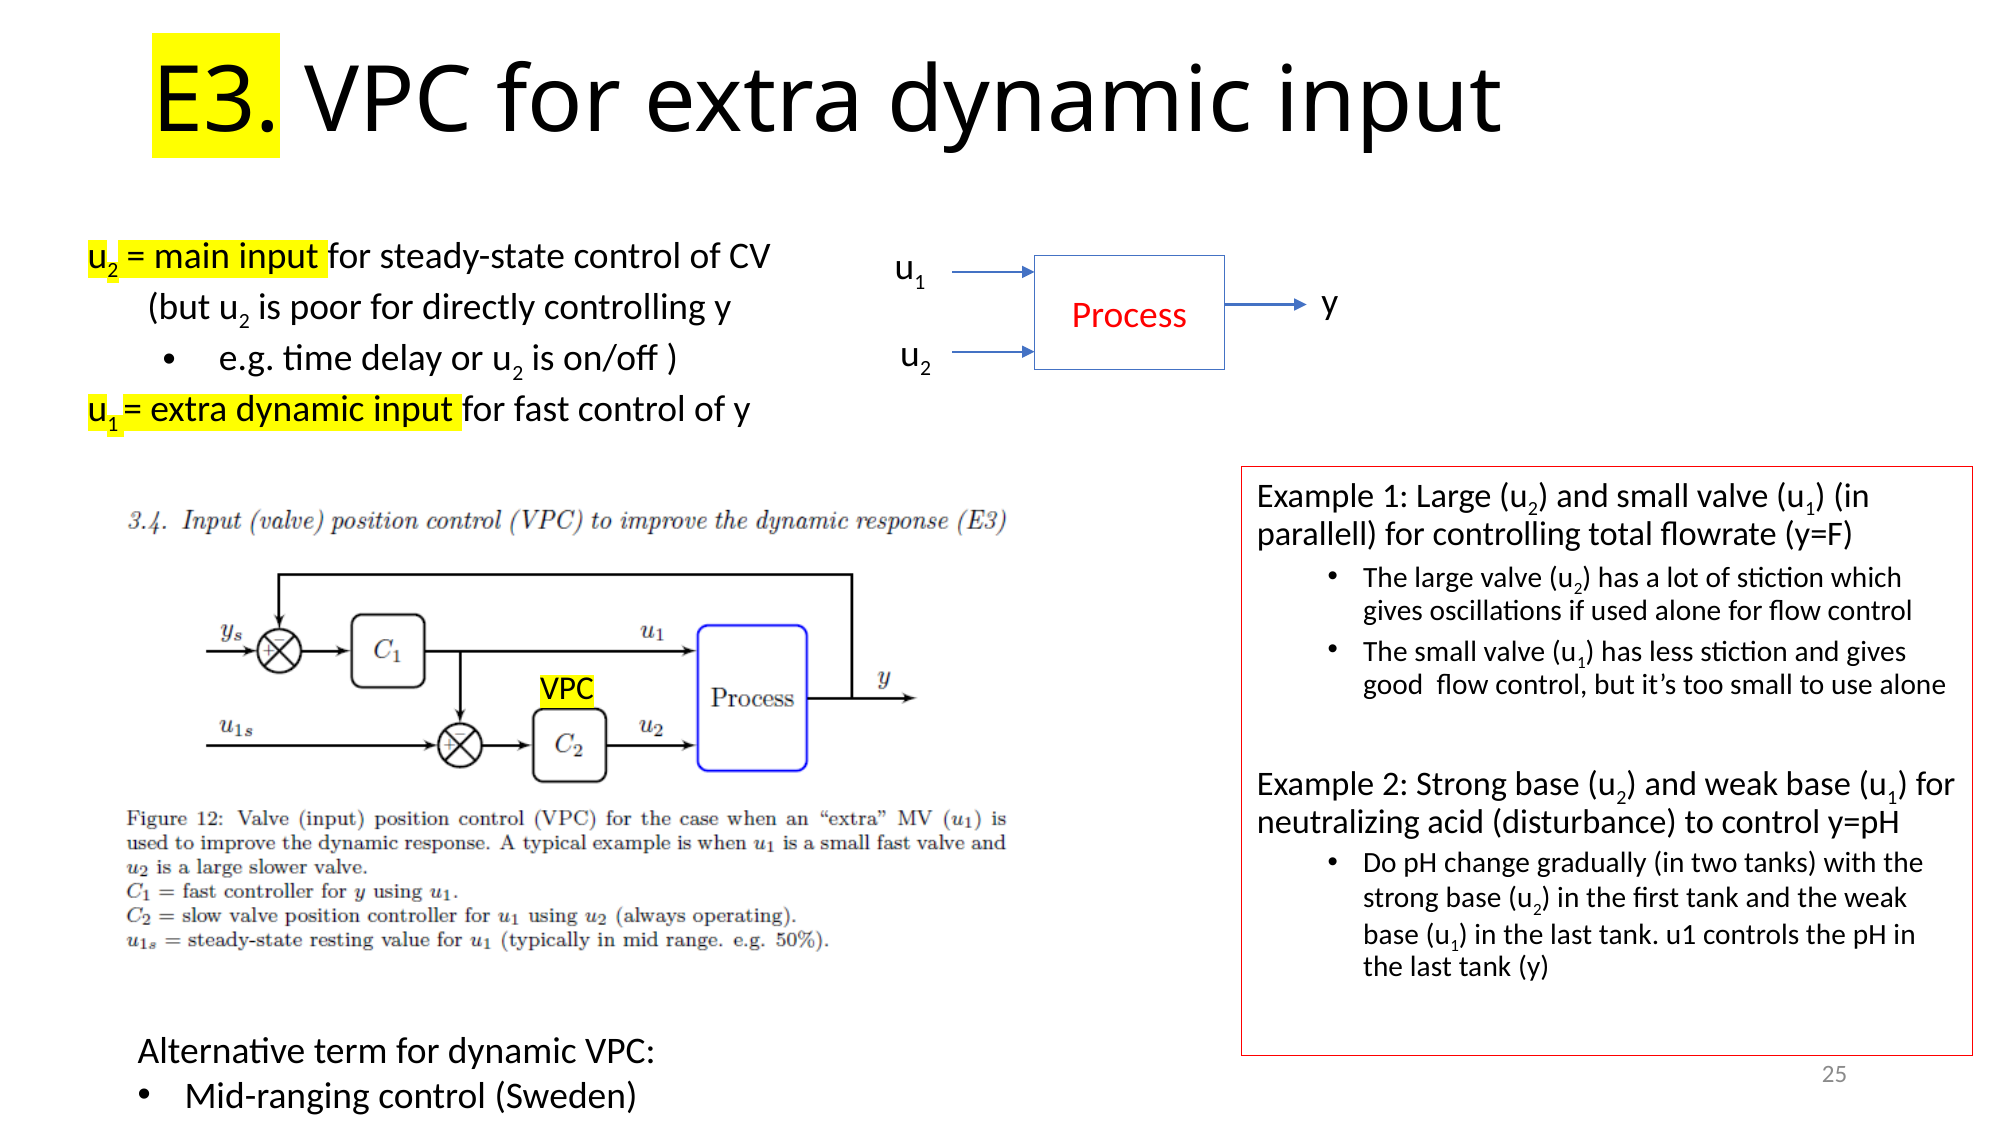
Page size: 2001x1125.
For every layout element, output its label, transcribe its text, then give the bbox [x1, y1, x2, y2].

slide_number 25 [1412, 1042, 1863, 1103]
title E3. VPC for extra dynamic input [137, 0, 1863, 211]
text_box Alternative term for dynamic VPC: Mid-ranging control (Sweden) [122, 1018, 672, 1124]
picture [100, 502, 1035, 972]
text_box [879, 235, 1389, 383]
list Example 1: Large (u2) and small valve (u1) (in parallell) for controlling total flowrate (y=F) The large valve (u2) has a lot of stiction which gives oscillations if used alone for flow control The small valve (u1) has less stiction and gives good flow control, but it’s too small to use alone Example 2: Strong base (u2) and weak base (u1) for neutralizing acid (disturbance) to control y=pH Do pH change gradually (in two tanks) with the strong base (u2) in the first tank and the weak base (u1) in the last tank. u1 controls the pH in the last tank (y) [1241, 466, 1973, 1056]
text_box u2 = main input for steady-state control of CV (but u2 is poor for directly controlling y e.g. time delay or u2 is on/off ) u1 = extra dynamic input for fast control of y [72, 223, 1181, 488]
